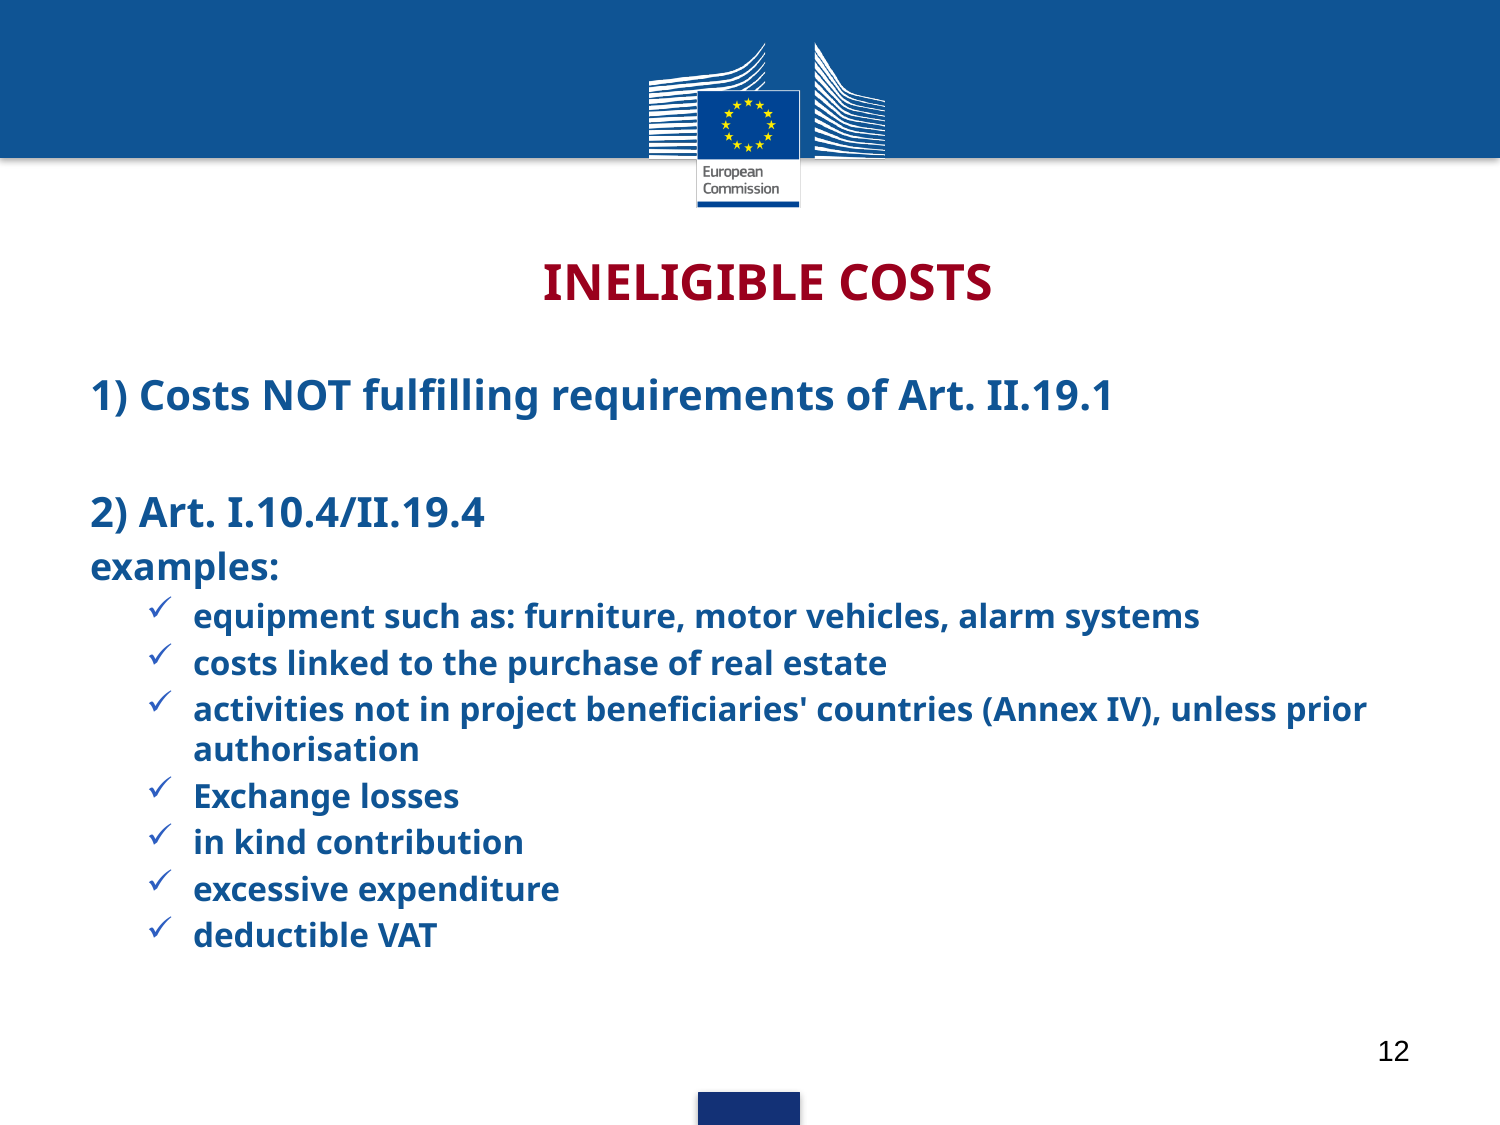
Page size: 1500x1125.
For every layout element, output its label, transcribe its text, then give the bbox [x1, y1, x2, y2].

text_box Ineligible Costs [137, 243, 1413, 319]
picture [649, 42, 885, 208]
slide_number 12 [1074, 1024, 1425, 1103]
list 1) Costs NOT fulfilling requirements of Art. II.19.1 2) Art. I.10.4/II.19.4 examples: equipment such as: furniture, motor vehicles, alarm systems costs linked to the purchase of real estate activities not in project beneficiaries' countries (Annex IV), unless prior authorisation Exchange losses in kind contribution excessive expenditure deductible VAT [75, 361, 1425, 1059]
title [64, 219, 1415, 303]
